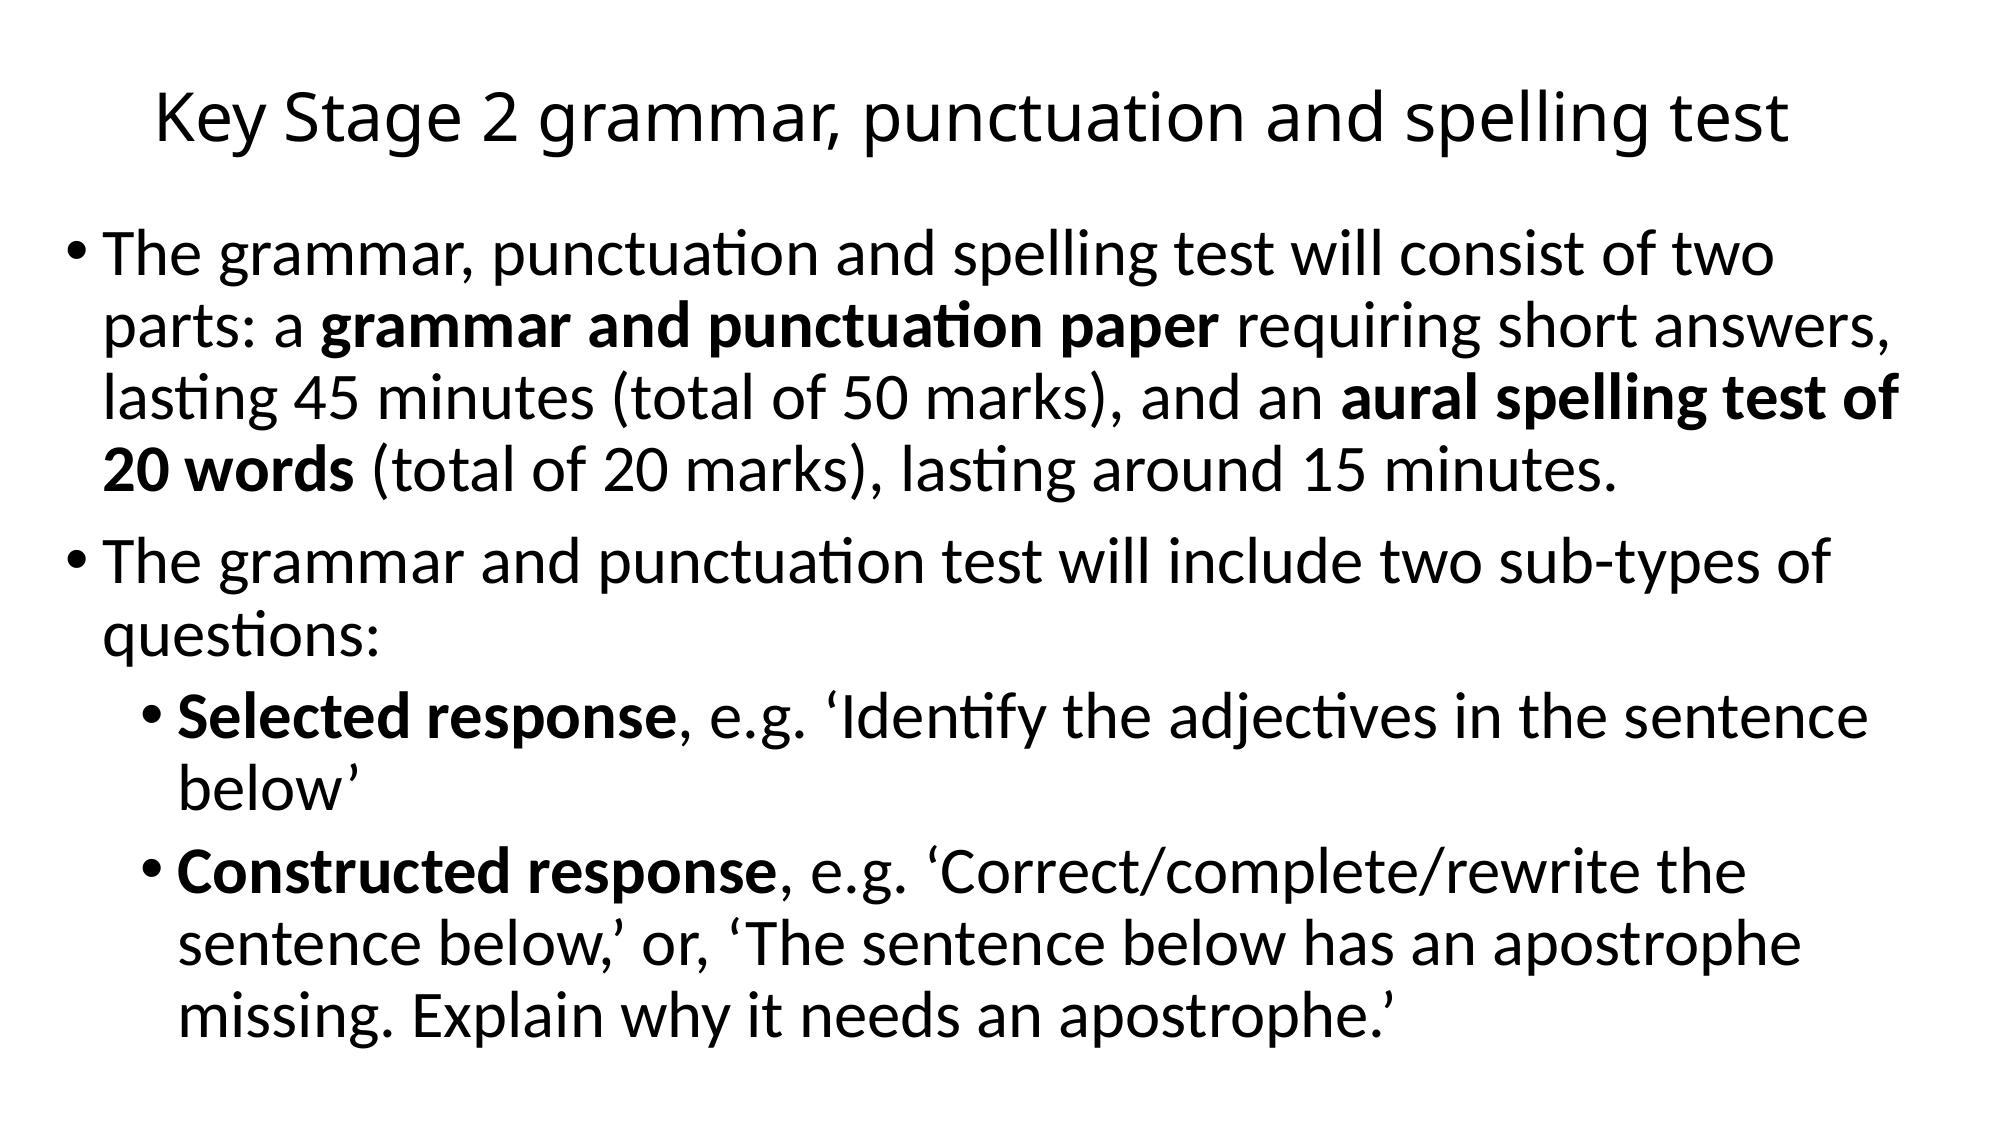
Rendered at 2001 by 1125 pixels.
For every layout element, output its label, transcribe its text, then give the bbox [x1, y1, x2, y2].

list The grammar, punctuation and spelling test will consist of two parts: a grammar and punctuation paper requiring short answers, lasting 45 minutes (total of 50 marks), and an aural spelling test of 20 words (total of 20 marks), lasting around 15 minutes. The grammar and punctuation test will include two sub-types of questions: Selected response, e.g. ‘Identify the adjectives in the sentence below’ Constructed response, e.g. ‘Correct/complete/rewrite the sentence below,’ or, ‘The sentence below has an apostrophe missing. Explain why it needs an apostrophe.’ [50, 209, 1963, 1073]
title Key Stage 2 grammar, punctuation and spelling test [81, 51, 1863, 209]
